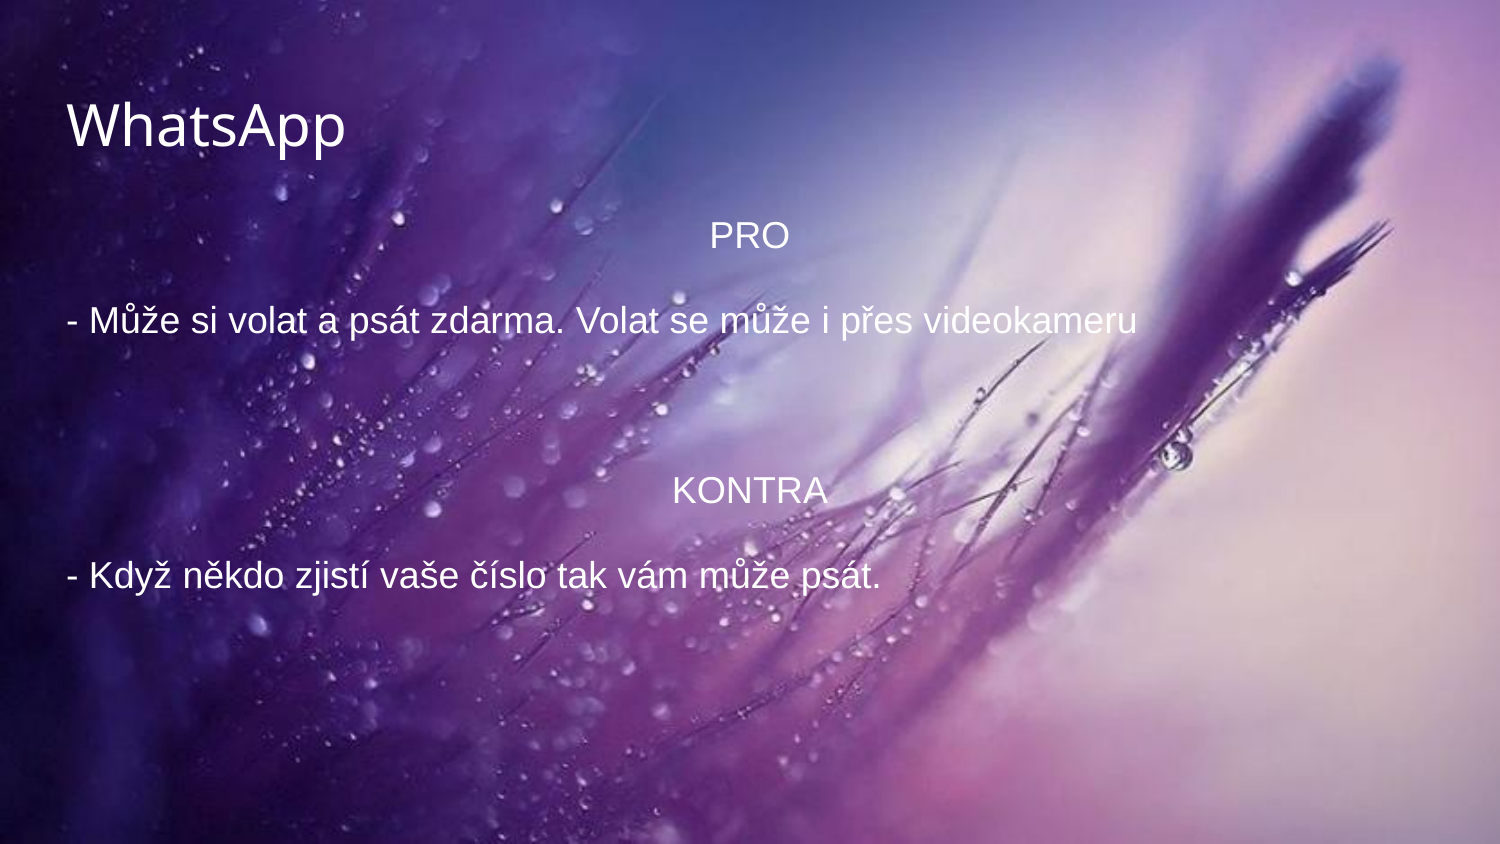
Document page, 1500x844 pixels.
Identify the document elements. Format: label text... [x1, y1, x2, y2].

list PRO - Může si volat a psát zdarma. Volat se může i přes videokameru KONTRA - Když někdo zjistí vaše číslo tak vám může psát. [51, 189, 1449, 750]
picture [0, 0, 1500, 844]
title WhatsApp [51, 72, 1449, 167]
